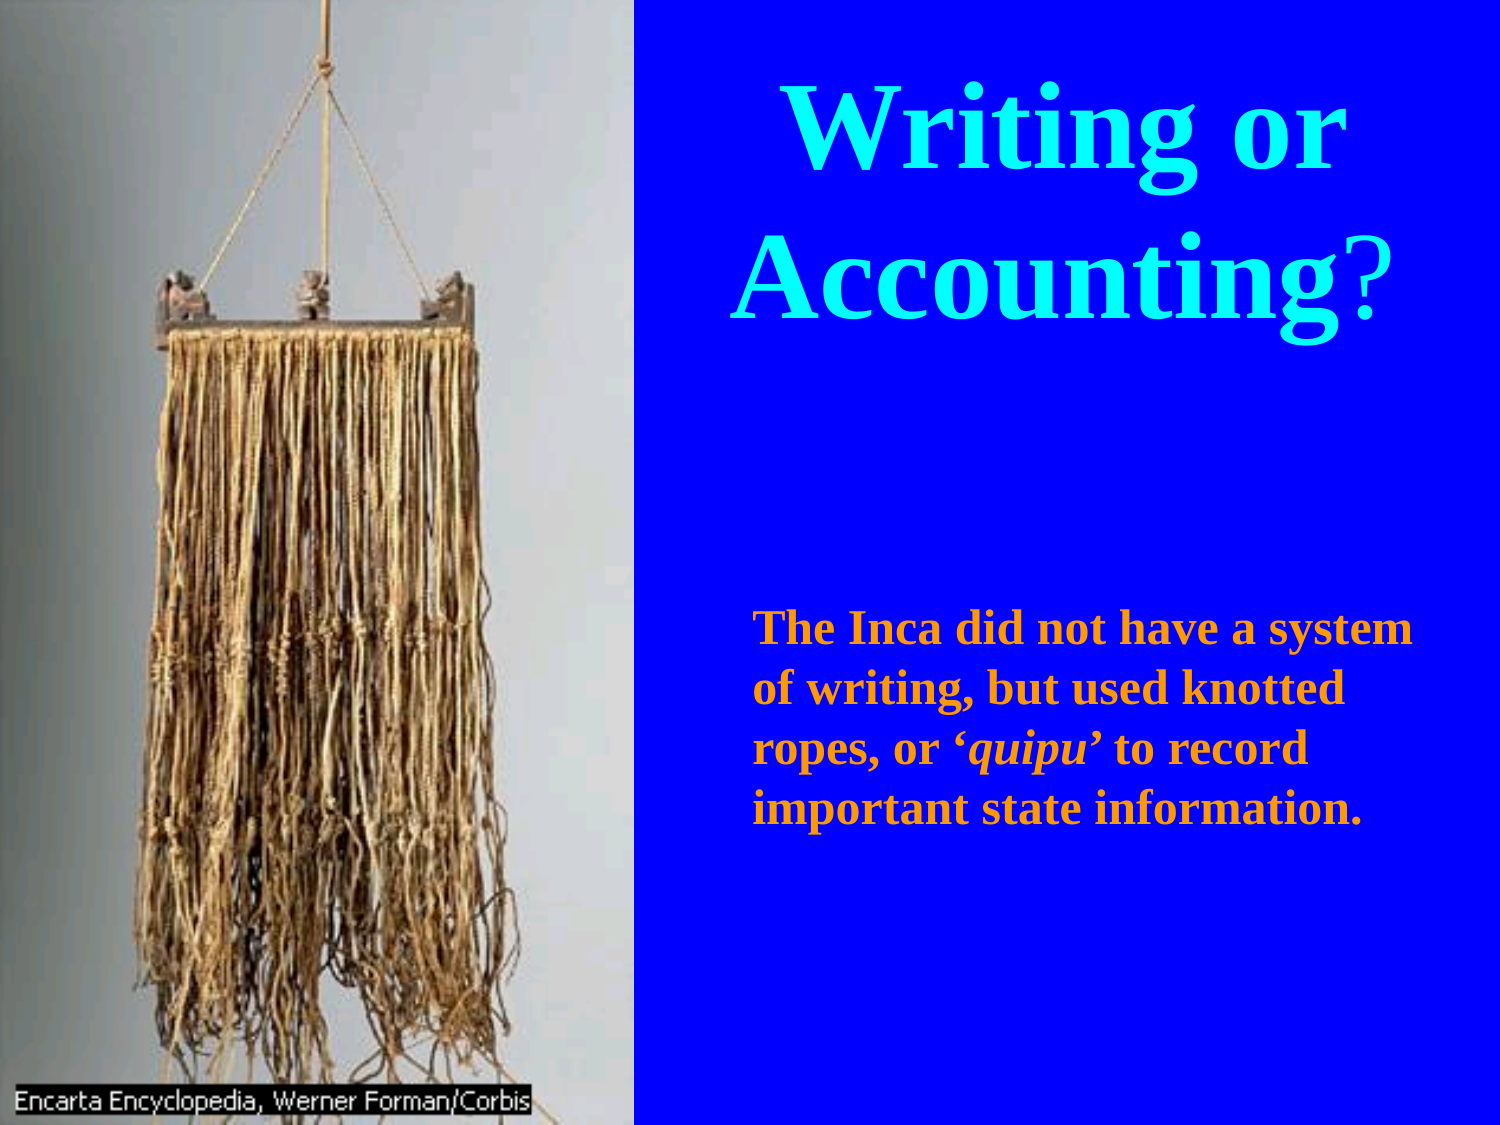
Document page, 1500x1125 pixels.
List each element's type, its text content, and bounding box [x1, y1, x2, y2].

text_box The Inca did not have a system of writing, but used knotted ropes, or ‘quipu’ to record important state information. [737, 587, 1453, 843]
title Writing or Accounting? [638, 99, 1500, 288]
picture [0, 0, 634, 1125]
